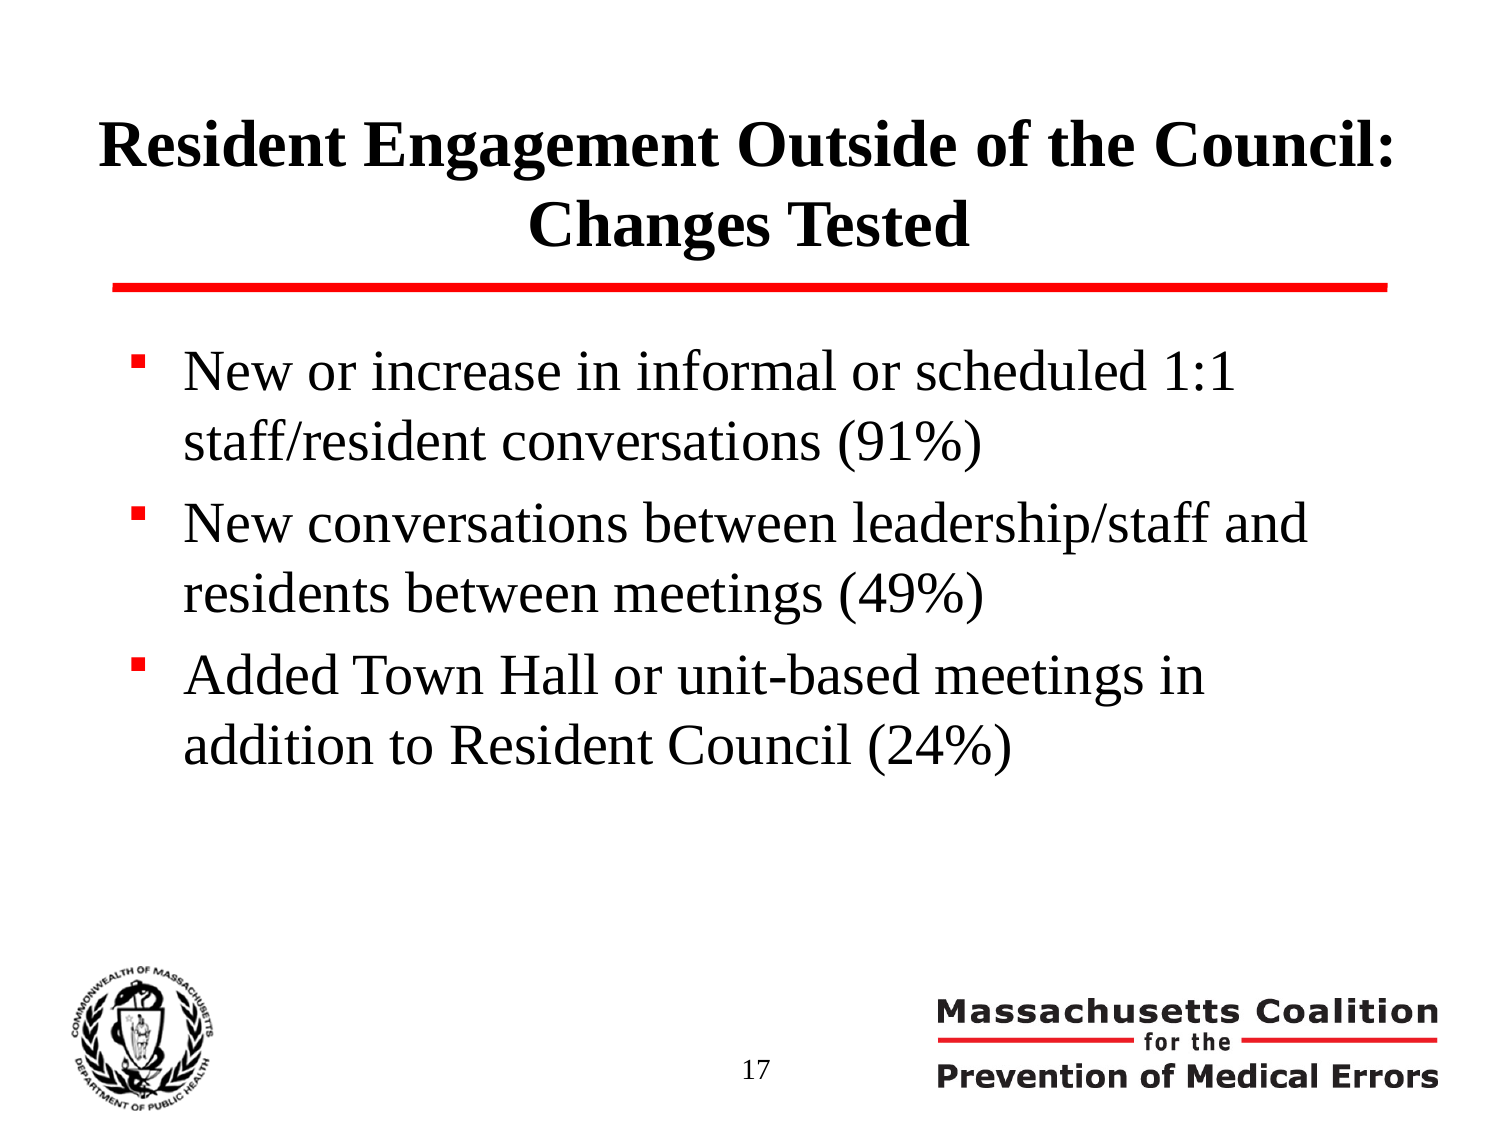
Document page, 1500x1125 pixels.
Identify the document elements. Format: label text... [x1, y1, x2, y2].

slide_number 17 [662, 1042, 850, 1118]
picture [937, 998, 1438, 1088]
title Resident Engagement Outside of the Council: Changes Tested [30, 85, 1468, 274]
list New or increase in informal or scheduled 1:1 staff/resident conversations (91%) New conversations between leadership/staff and residents between meetings (49%) Added Town Hall or unit-based meetings in addition to Resident Council (24%) [112, 324, 1388, 960]
picture [70, 966, 214, 1111]
